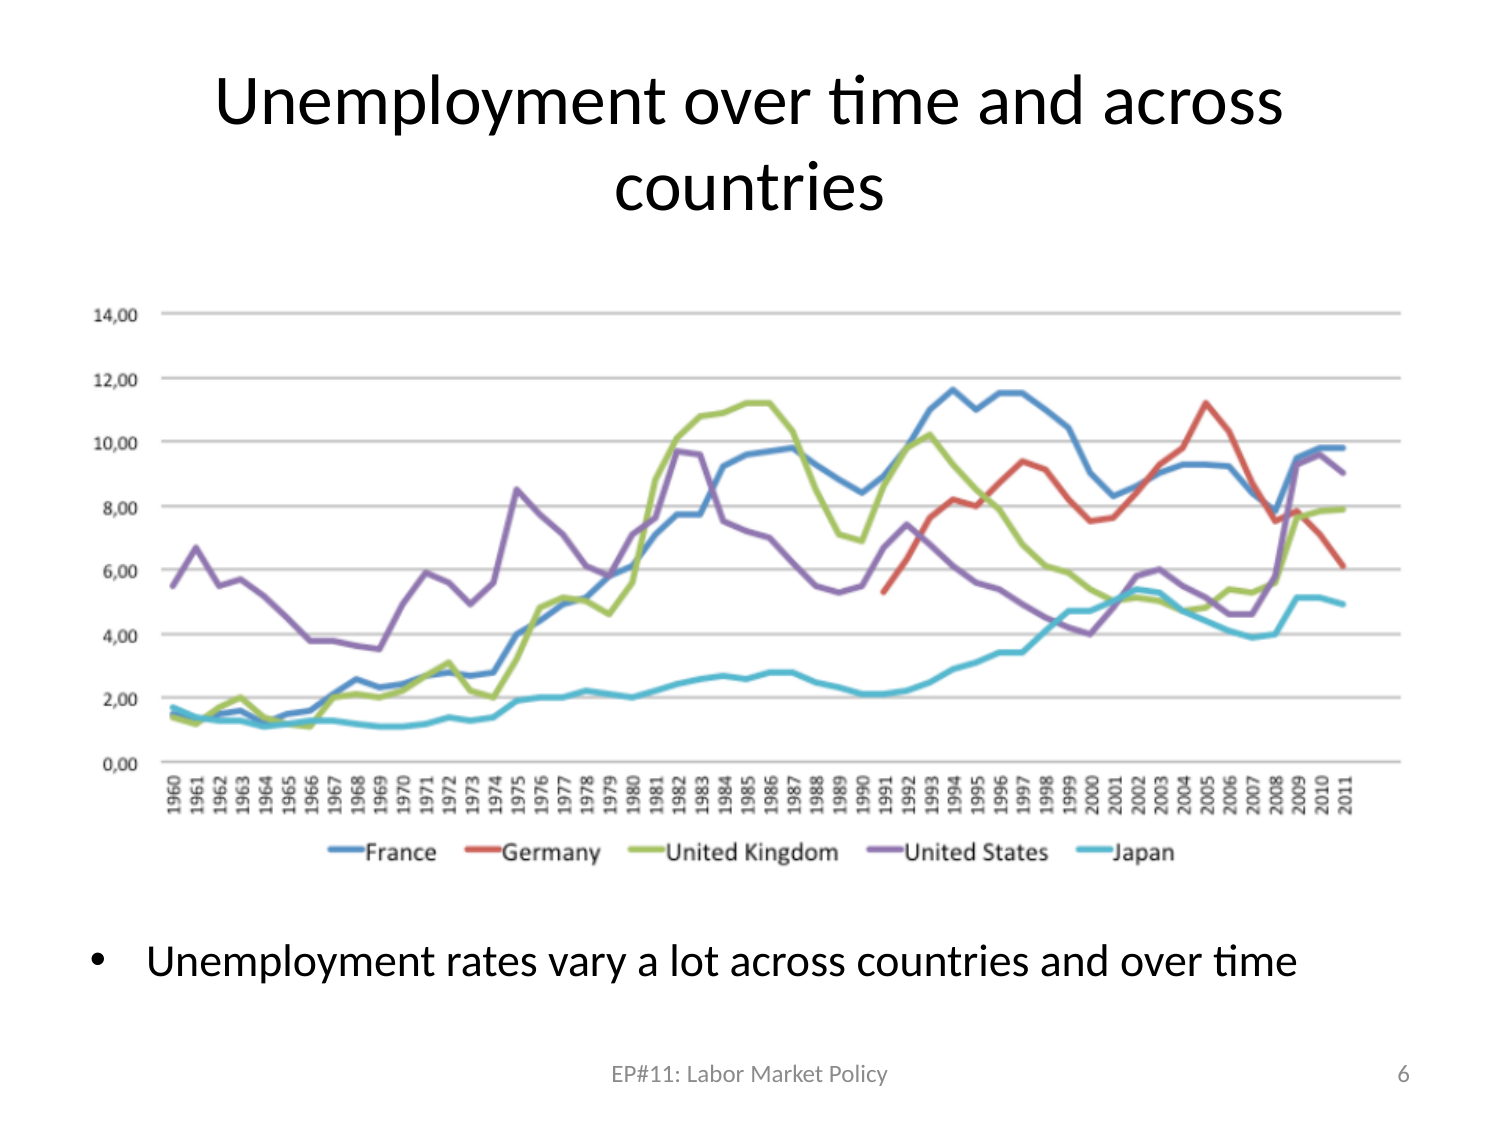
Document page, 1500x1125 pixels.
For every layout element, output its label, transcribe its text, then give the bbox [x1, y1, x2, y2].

text_box Unemployment rates vary a lot across countries and over time [74, 923, 1438, 1039]
footer EP#11: Labor Market Policy [512, 1042, 988, 1103]
title Unemployment over time and across countries [75, 45, 1425, 233]
slide_number 6 [1074, 1042, 1425, 1103]
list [85, 295, 1415, 878]
